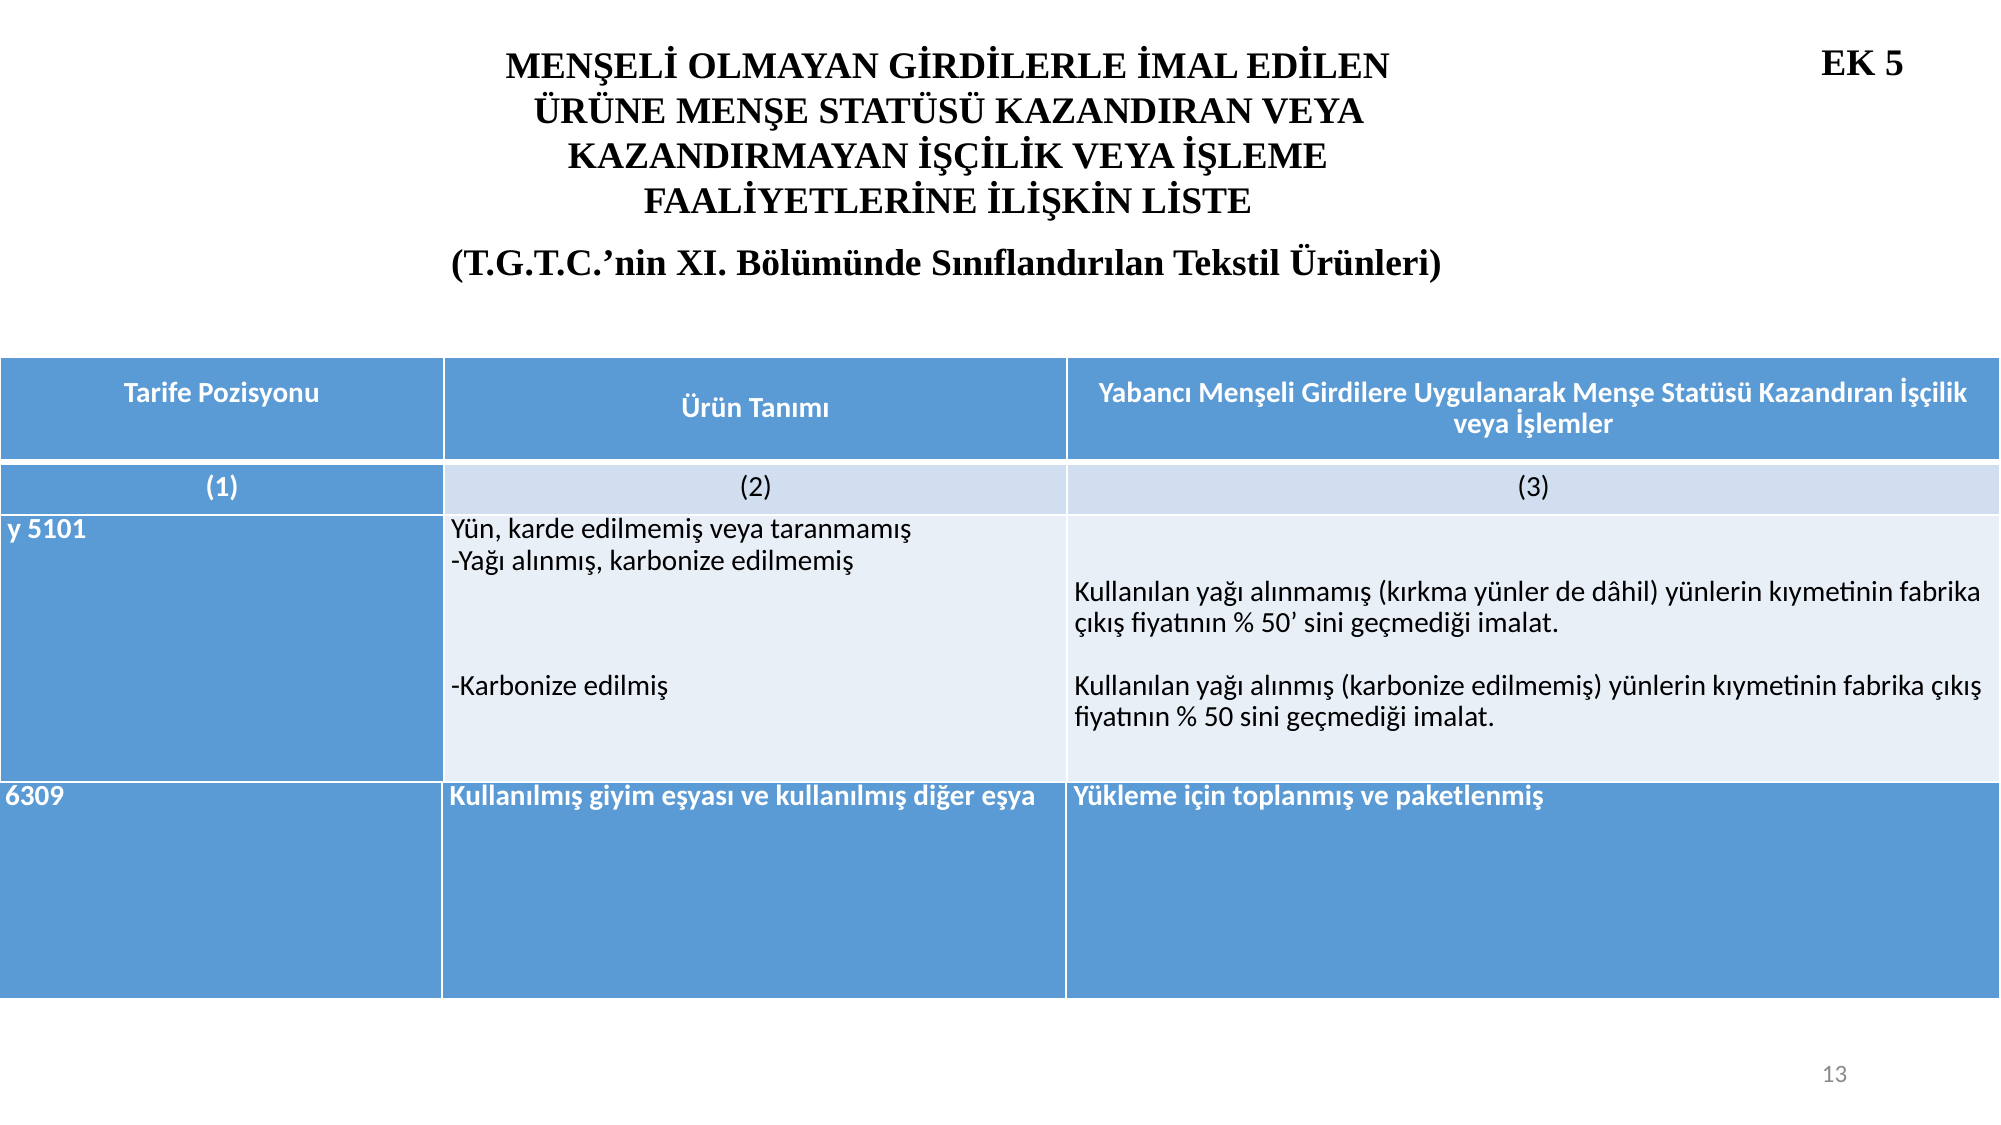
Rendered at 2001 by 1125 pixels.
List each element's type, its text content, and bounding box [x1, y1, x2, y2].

table_header Ürün Tanımı [445, 358, 1066, 459]
text_box EK 5 [1806, 30, 1919, 90]
table_cell Kullanılan yağı alınmamış (kırkma yünler de dâhil) yünlerin kıymetinin fabrika çıkış fiyatının % 50’ sini geçmediği imalat. Kullanılan yağı alınmış (karbonize edilmemiş) yünlerin kıymetinin fabrika çıkış fiyatının % 50 sini geçmediği imalat. [1068, 516, 1999, 781]
table_header Kullanılmış giyim eşyası ve kullanılmış diğer eşya [443, 783, 1065, 998]
table_header 6309 [0, 783, 441, 998]
table_cell (1) [1, 465, 443, 514]
table_cell y 5101 [1, 516, 443, 781]
text_box (T.G.T.C.’nin XI. Bölümünde Sınıflandırılan Tekstil Ürünleri) [370, 231, 1523, 291]
slide_number 13 [1412, 1042, 1863, 1103]
table_header Yükleme için toplanmış ve paketlenmiş [1067, 783, 1999, 998]
table_header Tarife Pozisyonu [1, 358, 443, 459]
text_box MENŞELİ OLMAYAN GİRDİLERLE İMAL EDİLEN ÜRÜNE MENŞE STATÜSÜ KAZANDIRAN VEYA KAZANDIRMAYAN İŞÇİLİK VEYA İŞLEME FAALİYETLERİNE İLİŞKİN LİSTE [448, 34, 1448, 229]
table_cell Yün, karde edilmemiş veya taranmamış -Yağı alınmış, karbonize edilmemiş -Karbonize edilmiş [445, 516, 1066, 781]
table_cell (3) [1068, 465, 1999, 514]
table_header Yabancı Menşeli Girdilere Uygulanarak Menşe Statüsü Kazandıran İşçilik veya İşlemler [1068, 358, 1999, 459]
table_cell (2) [445, 465, 1066, 514]
